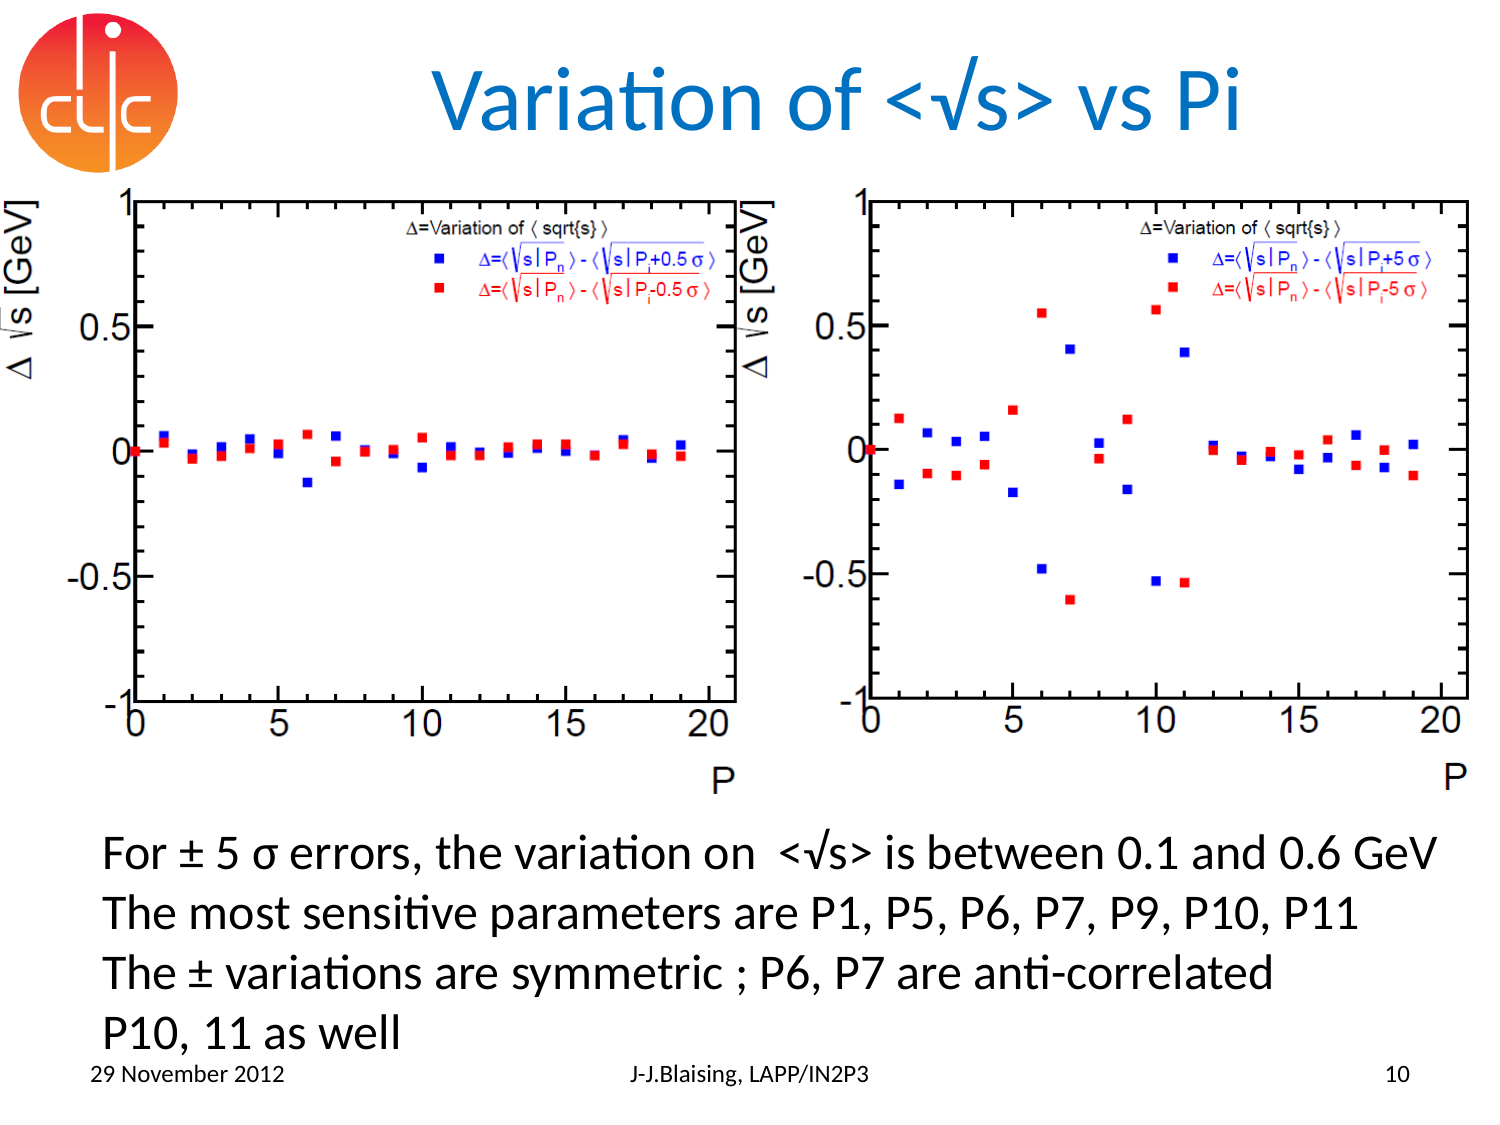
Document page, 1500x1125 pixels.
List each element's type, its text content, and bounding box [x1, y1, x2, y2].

picture [0, 187, 1486, 801]
text_box For ± 5 σ errors, the variation on <√s> is between 0.1 and 0.6 GeV The most sensitive parameters are P1, P5, P6, P7, P9, P10, P11 The ± variations are symmetric ; P6, P7 are anti-correlated P10, 11 as well [87, 812, 1463, 1068]
title Variation of <√s> vs Pi [200, 12, 1475, 175]
slide_number 10 [1074, 1068, 1425, 1103]
picture [12, 12, 188, 175]
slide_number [75, 1042, 425, 1103]
footer J-J.Blaising, LAPP/IN2P3 [512, 1068, 988, 1103]
